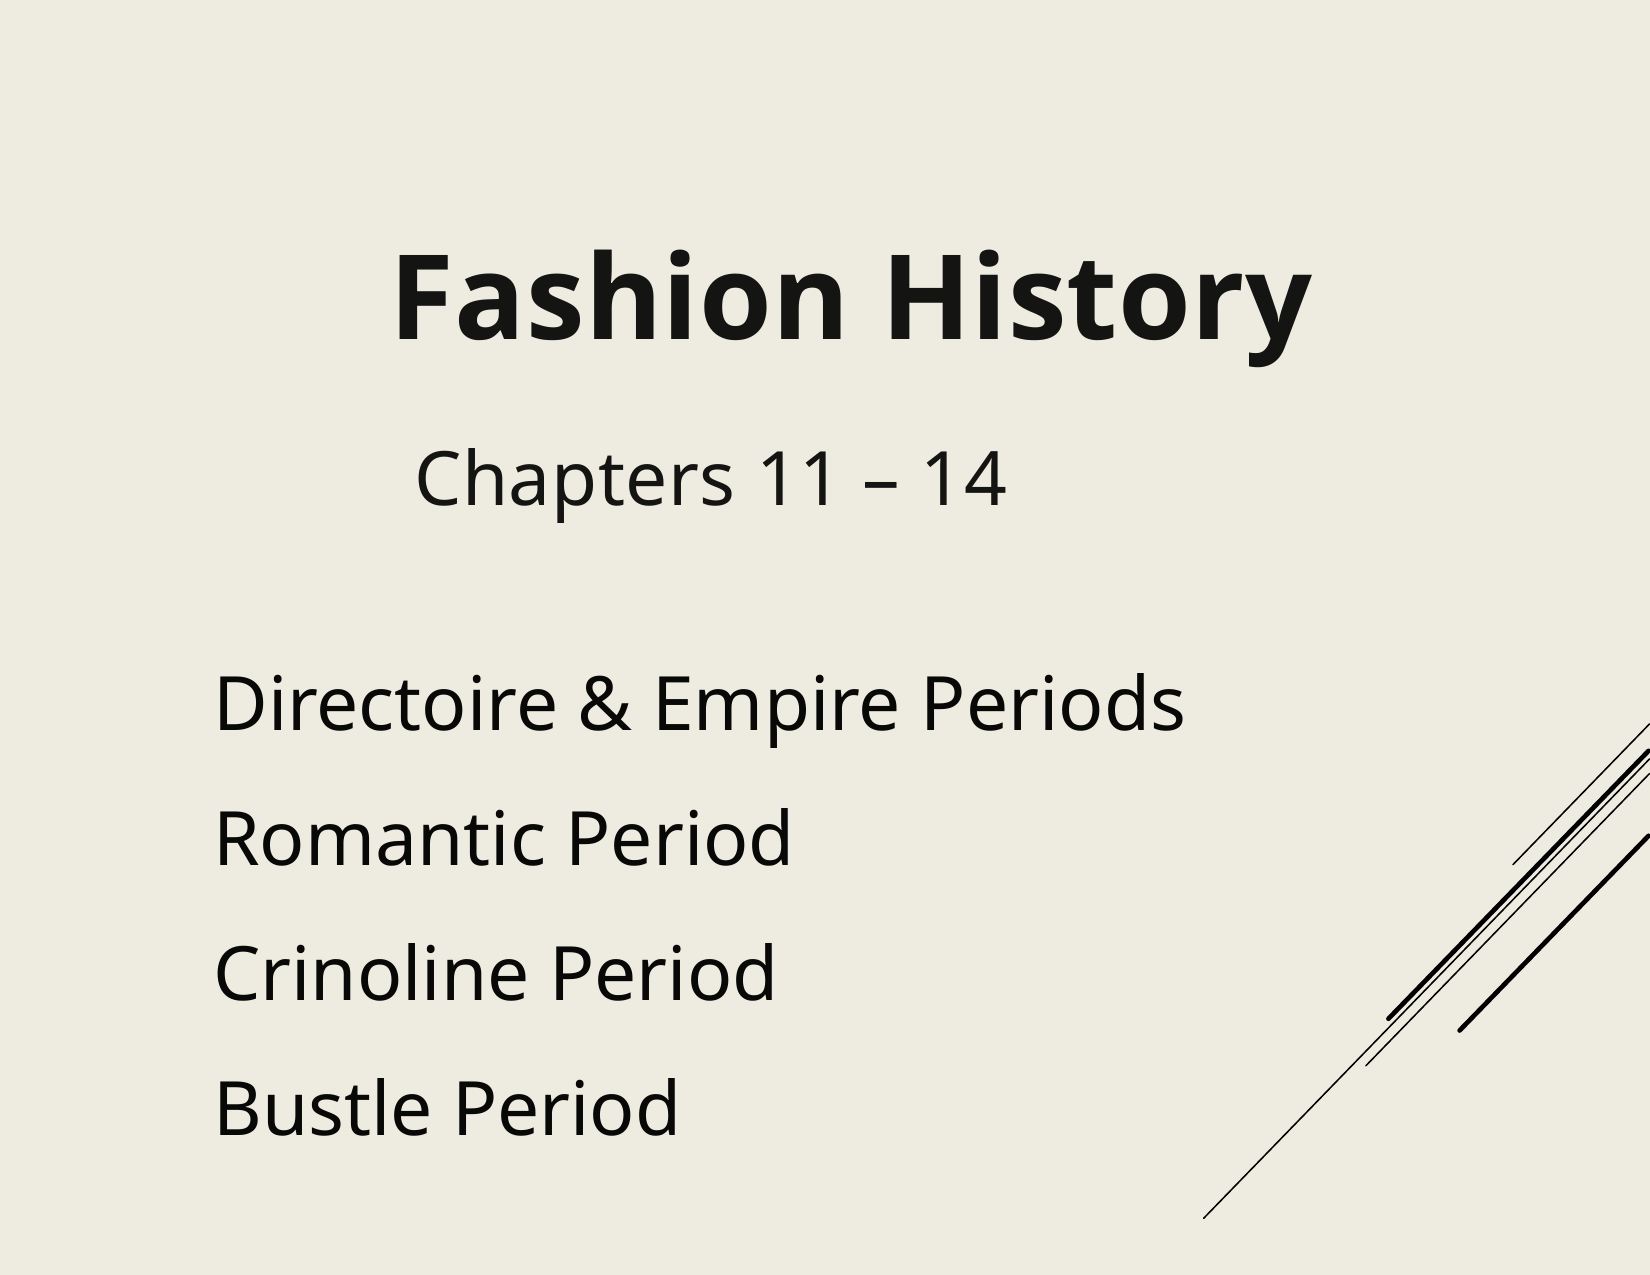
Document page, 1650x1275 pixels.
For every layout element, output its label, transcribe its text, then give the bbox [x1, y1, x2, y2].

text_box Fashion History [387, 221, 1650, 489]
text_box Chapters 11 – 14 Directoire & Empire Periods Romantic Period Crinoline Period Bustle Period [212, 387, 1230, 696]
text_box [361, 371, 1289, 514]
